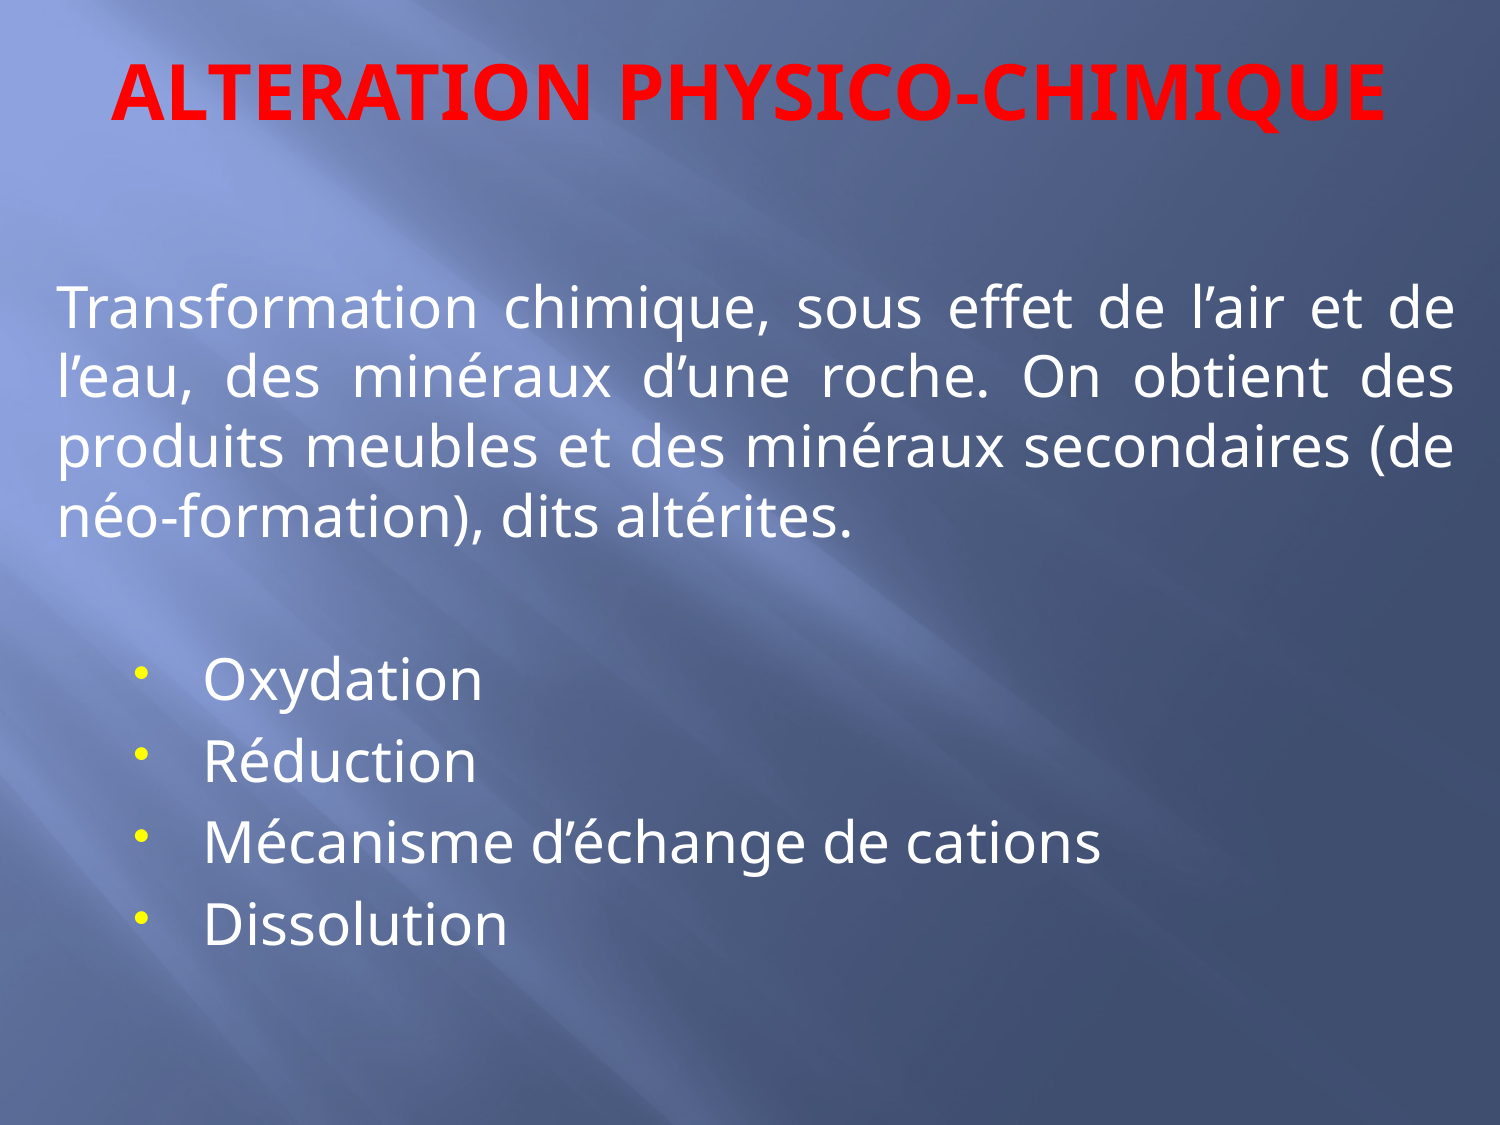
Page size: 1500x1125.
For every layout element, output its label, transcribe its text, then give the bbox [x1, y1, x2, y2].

list Transformation chimique, sous effet de l’air et de l’eau, des minéraux d’une roche. On obtient des produits meubles et des minéraux secondaires (de néo-formation), dits altérites. Oxydation Réduction Mécanisme d’échange de cations Dissolution [41, 262, 1471, 1125]
title ALTERATION PHYSICO-CHIMIQUE [75, 0, 1425, 183]
